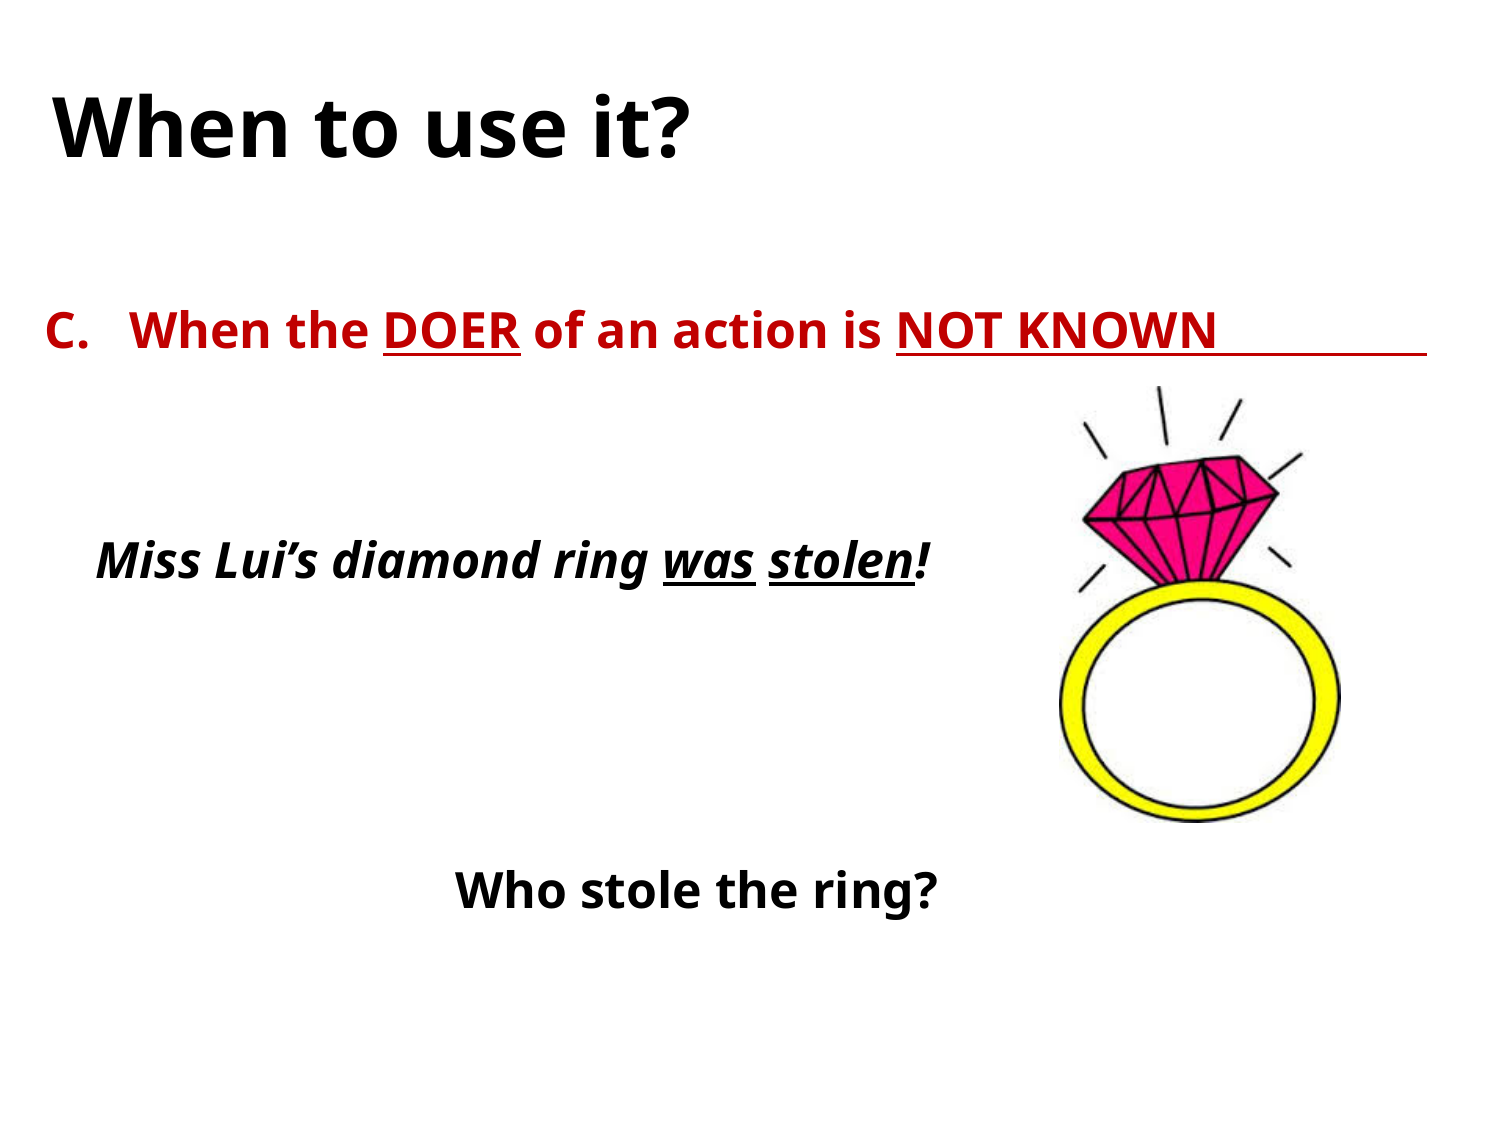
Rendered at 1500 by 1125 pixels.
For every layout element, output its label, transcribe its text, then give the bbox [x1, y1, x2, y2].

text_box When to use it? [37, 66, 1473, 182]
text_box C. When the DOER of an action is NOT KNOWN [29, 278, 1447, 387]
text_box Who stole the ring? [76, 851, 1317, 927]
text_box Miss Lui’s diamond ring was stolen! [41, 520, 984, 596]
picture [1059, 386, 1341, 823]
